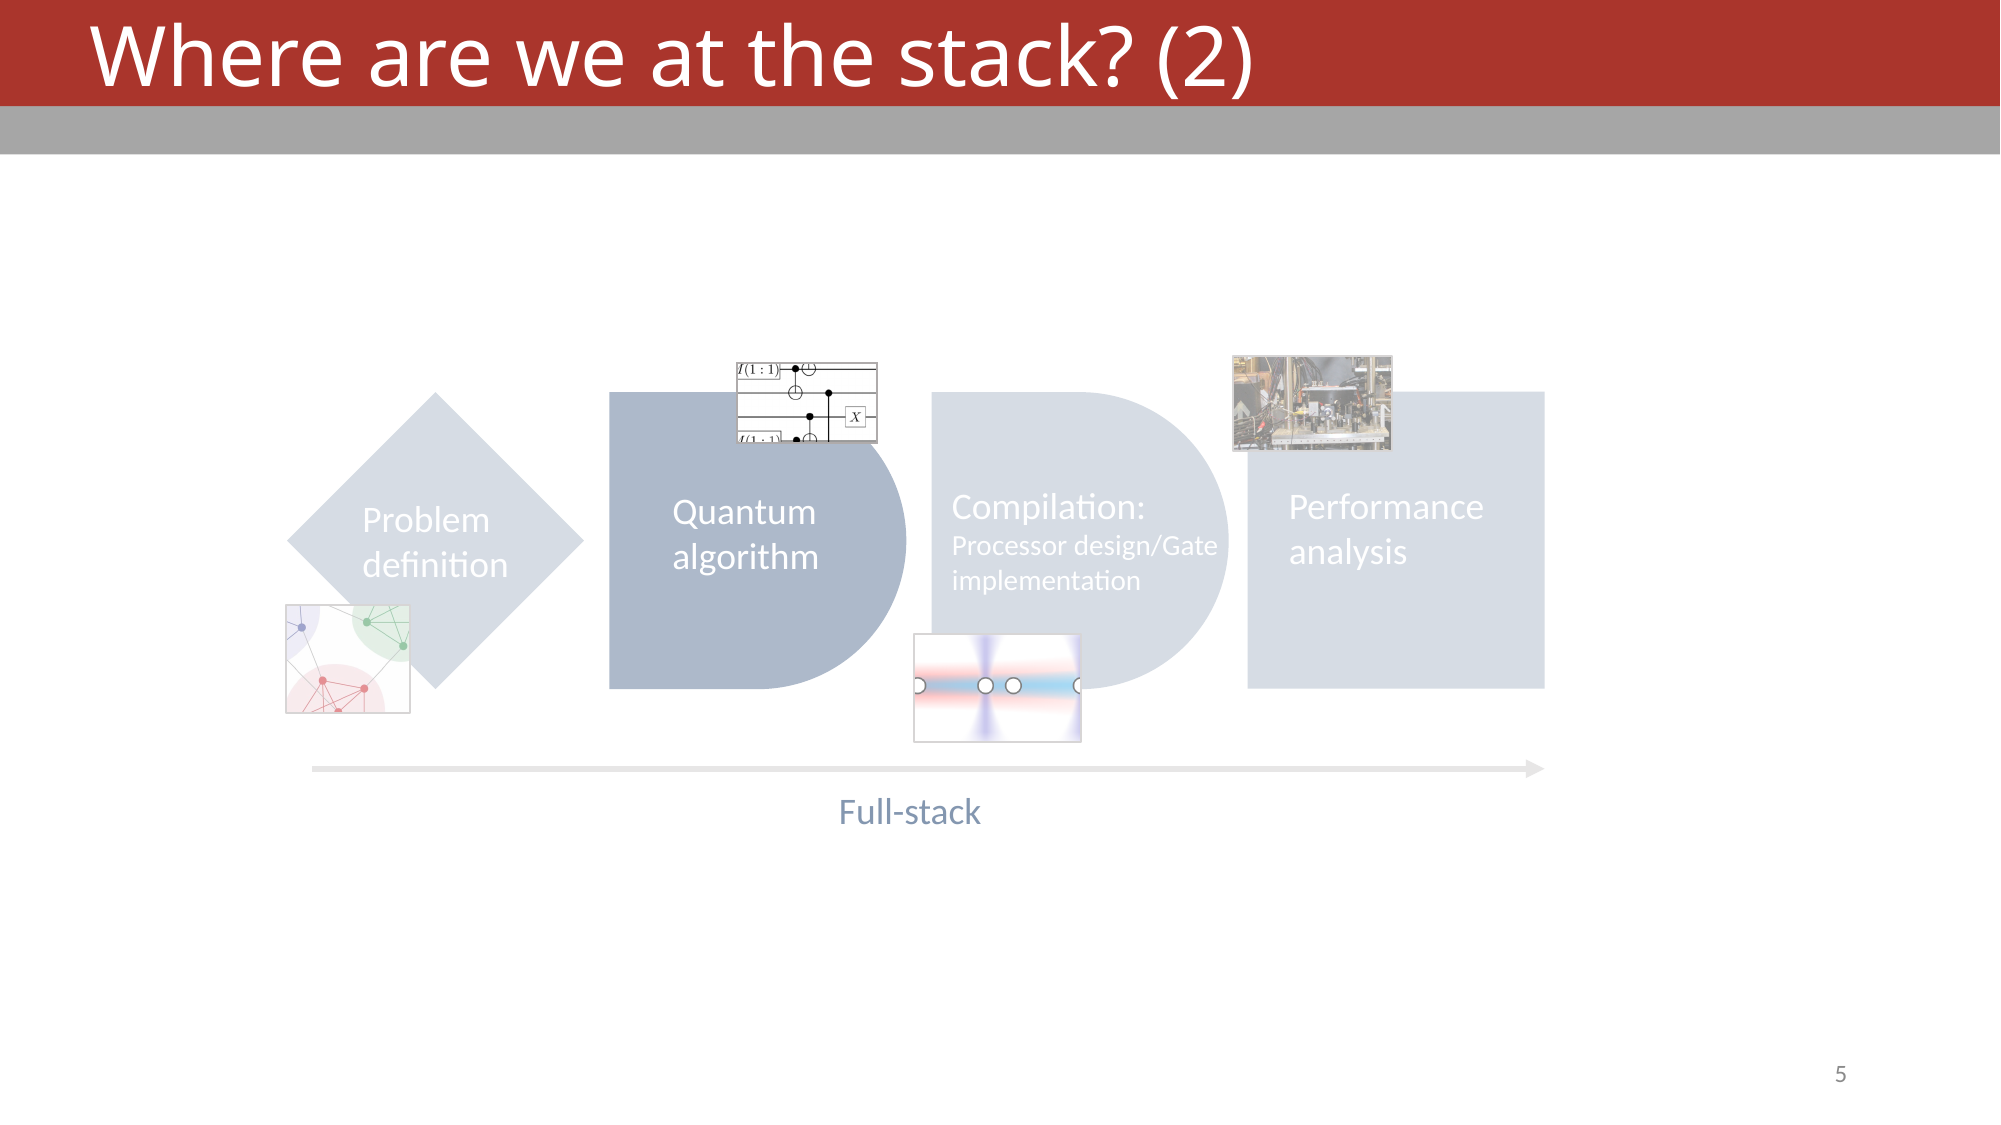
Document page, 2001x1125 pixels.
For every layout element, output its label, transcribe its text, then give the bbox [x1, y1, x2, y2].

text_box Where are we at the stack? (2) [0, 0, 2000, 107]
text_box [286, 757, 1572, 841]
text_box [0, 107, 2000, 155]
text_box 5 [1412, 1042, 1863, 1103]
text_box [250, 260, 1593, 757]
